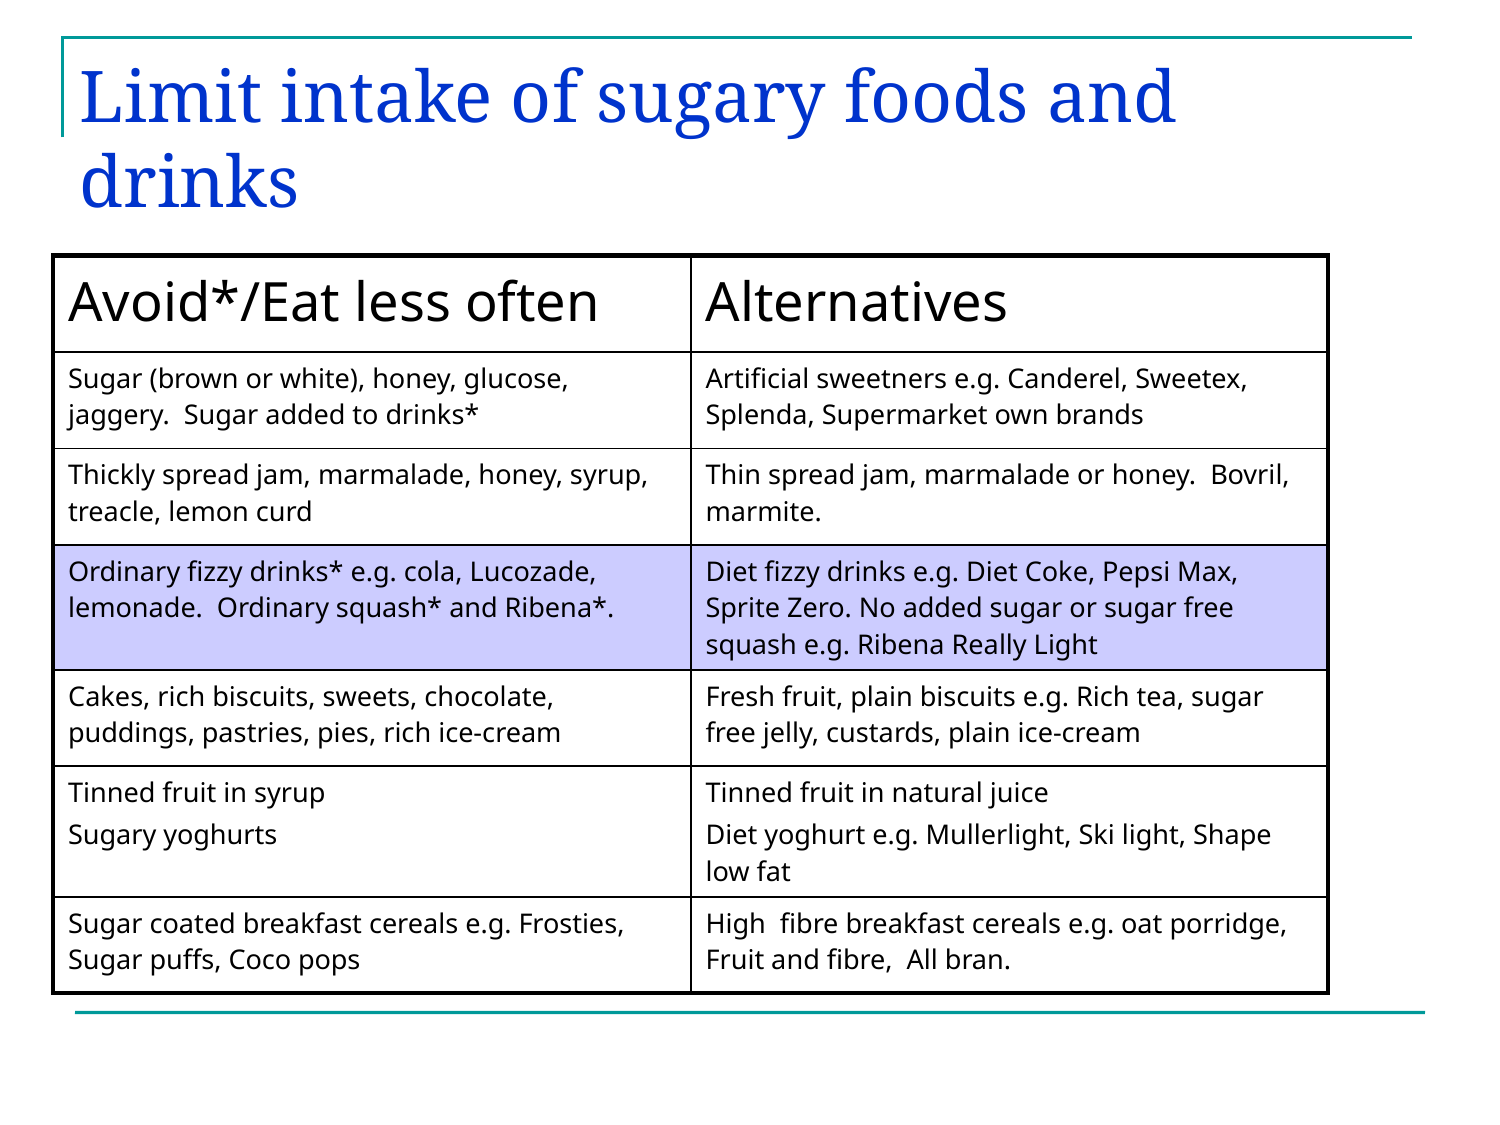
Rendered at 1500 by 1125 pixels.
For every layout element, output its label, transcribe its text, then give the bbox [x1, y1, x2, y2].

table_header Avoid*/Eat less often [55, 258, 690, 351]
title Limit intake of sugary foods and drinks [64, 42, 1344, 231]
table_cell Sugar (brown or white), honey, glucose, jaggery. Sugar added to drinks* [55, 353, 690, 448]
table_cell Tinned fruit in syrup Sugary yoghurts [55, 767, 690, 896]
table_cell Cakes, rich biscuits, sweets, chocolate, puddings, pastries, pies, rich ice-cream [55, 671, 690, 765]
table_header Alternatives [692, 258, 1326, 351]
table_cell Tinned fruit in natural juice Diet yoghurt e.g. Mullerlight, Ski light, Shape low fat [692, 767, 1326, 896]
table_cell Sugar coated breakfast cereals e.g. Frosties, Sugar puffs, Coco pops [55, 898, 690, 991]
table_cell Diet fizzy drinks e.g. Diet Coke, Pepsi Max, Sprite Zero. No added sugar or sugar free squash e.g. Ribena Really Light [692, 546, 1326, 669]
table_cell Thin spread jam, marmalade or honey. Bovril, marmite. [692, 449, 1326, 544]
table_cell Fresh fruit, plain biscuits e.g. Rich tea, sugar free jelly, custards, plain ice-cream [692, 671, 1326, 765]
table_cell Ordinary fizzy drinks* e.g. cola, Lucozade, lemonade. Ordinary squash* and Ribena*. [55, 546, 690, 669]
table_cell Artificial sweetners e.g. Canderel, Sweetex, Splenda, Supermarket own brands [692, 353, 1326, 448]
table_cell Thickly spread jam, marmalade, honey, syrup, treacle, lemon curd [55, 449, 690, 544]
table_cell High fibre breakfast cereals e.g. oat porridge, Fruit and fibre, All bran. [692, 898, 1326, 991]
